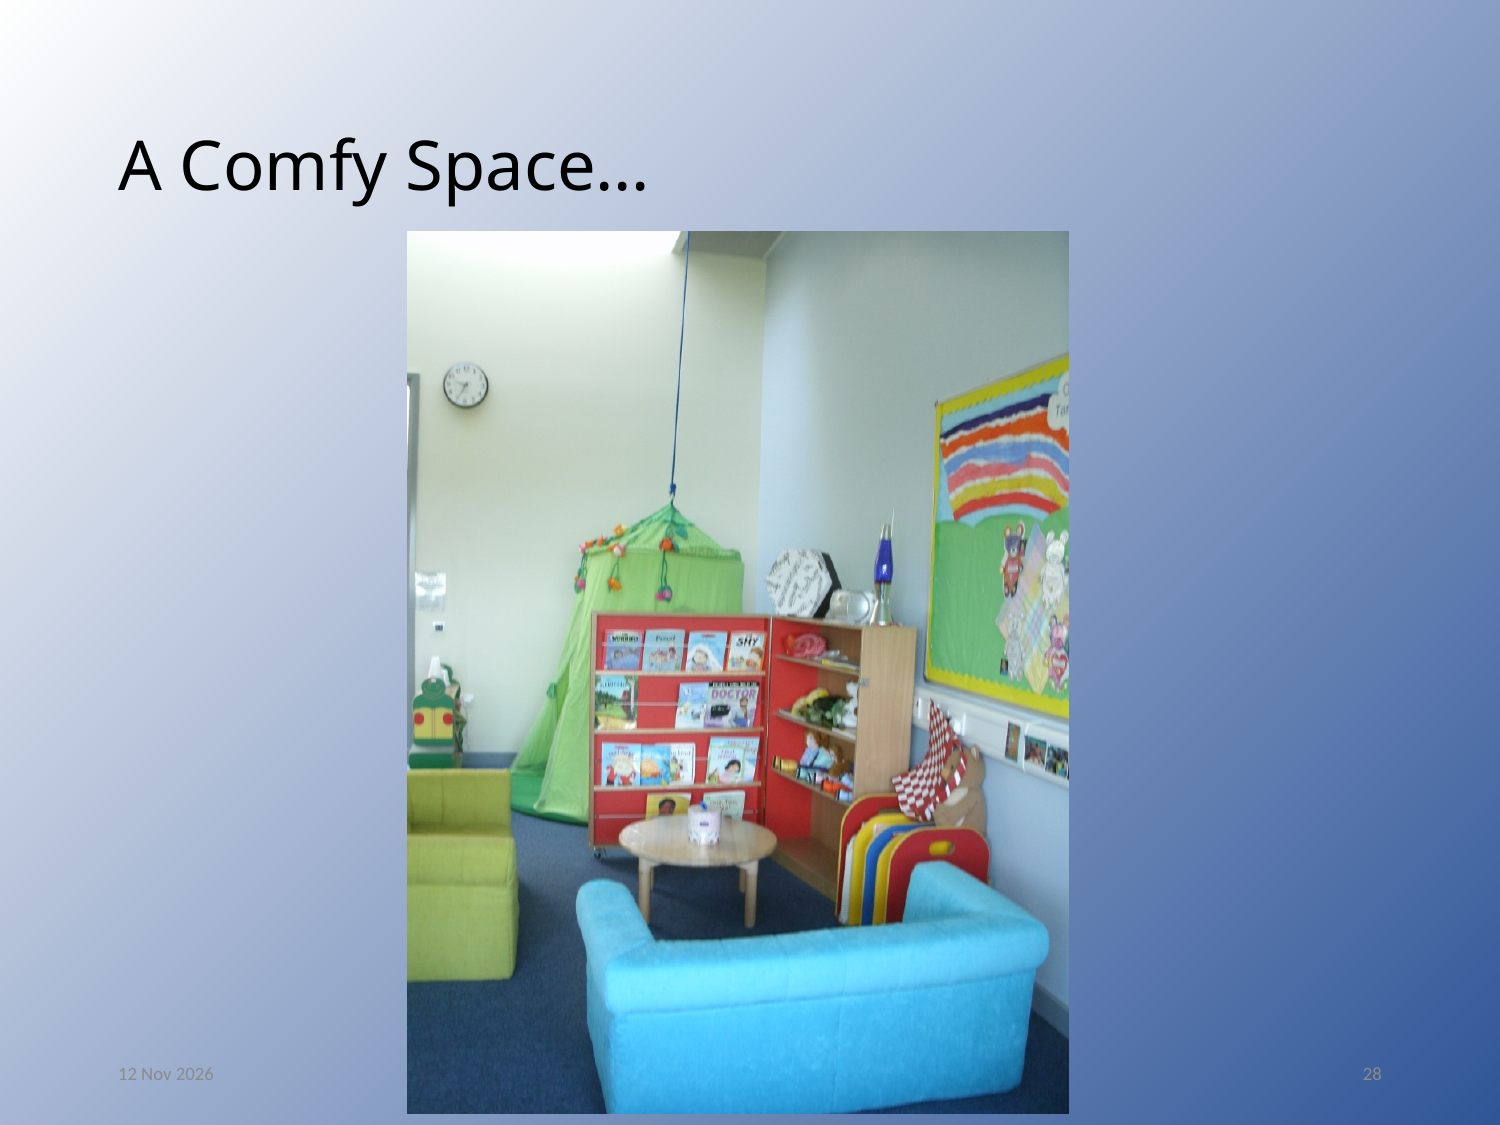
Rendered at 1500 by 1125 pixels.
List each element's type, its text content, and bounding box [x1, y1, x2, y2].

slide_number 28 [1069, 1042, 1397, 1103]
slide_number 12-May-16 [103, 1042, 407, 1103]
title A Comfy Space… [103, 59, 1397, 278]
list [407, 231, 1069, 1114]
